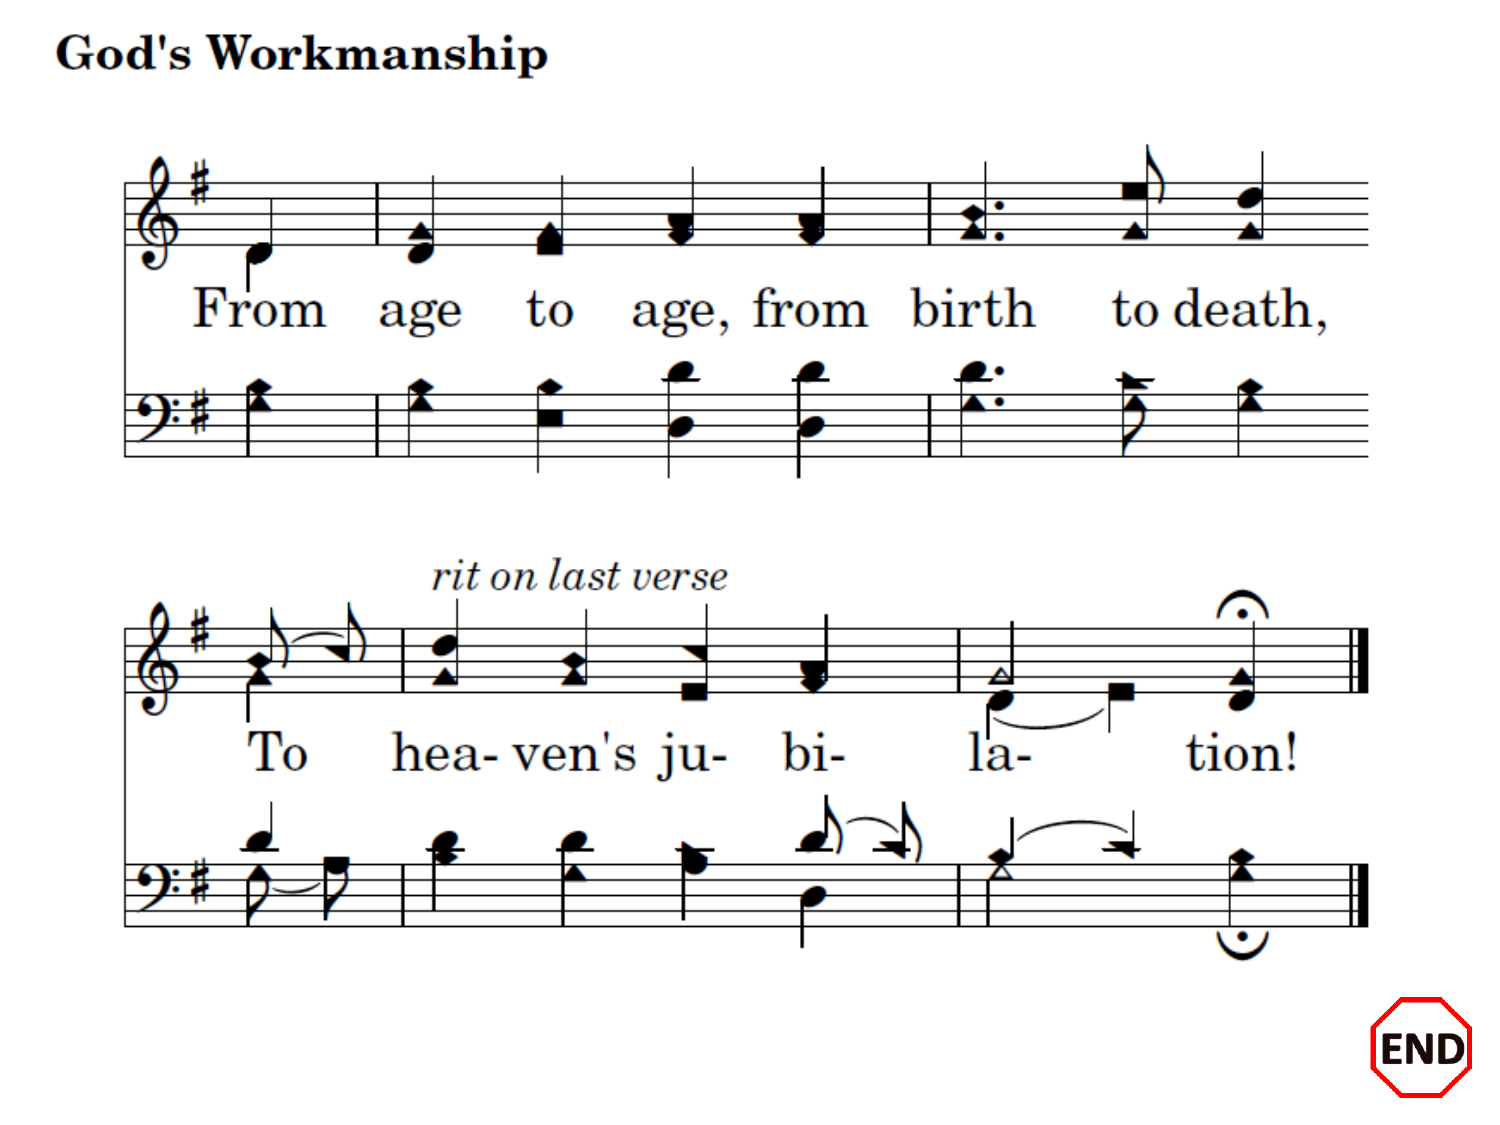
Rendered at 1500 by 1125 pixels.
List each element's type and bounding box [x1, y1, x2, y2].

picture [109, 124, 1480, 1107]
picture [24, 15, 570, 88]
